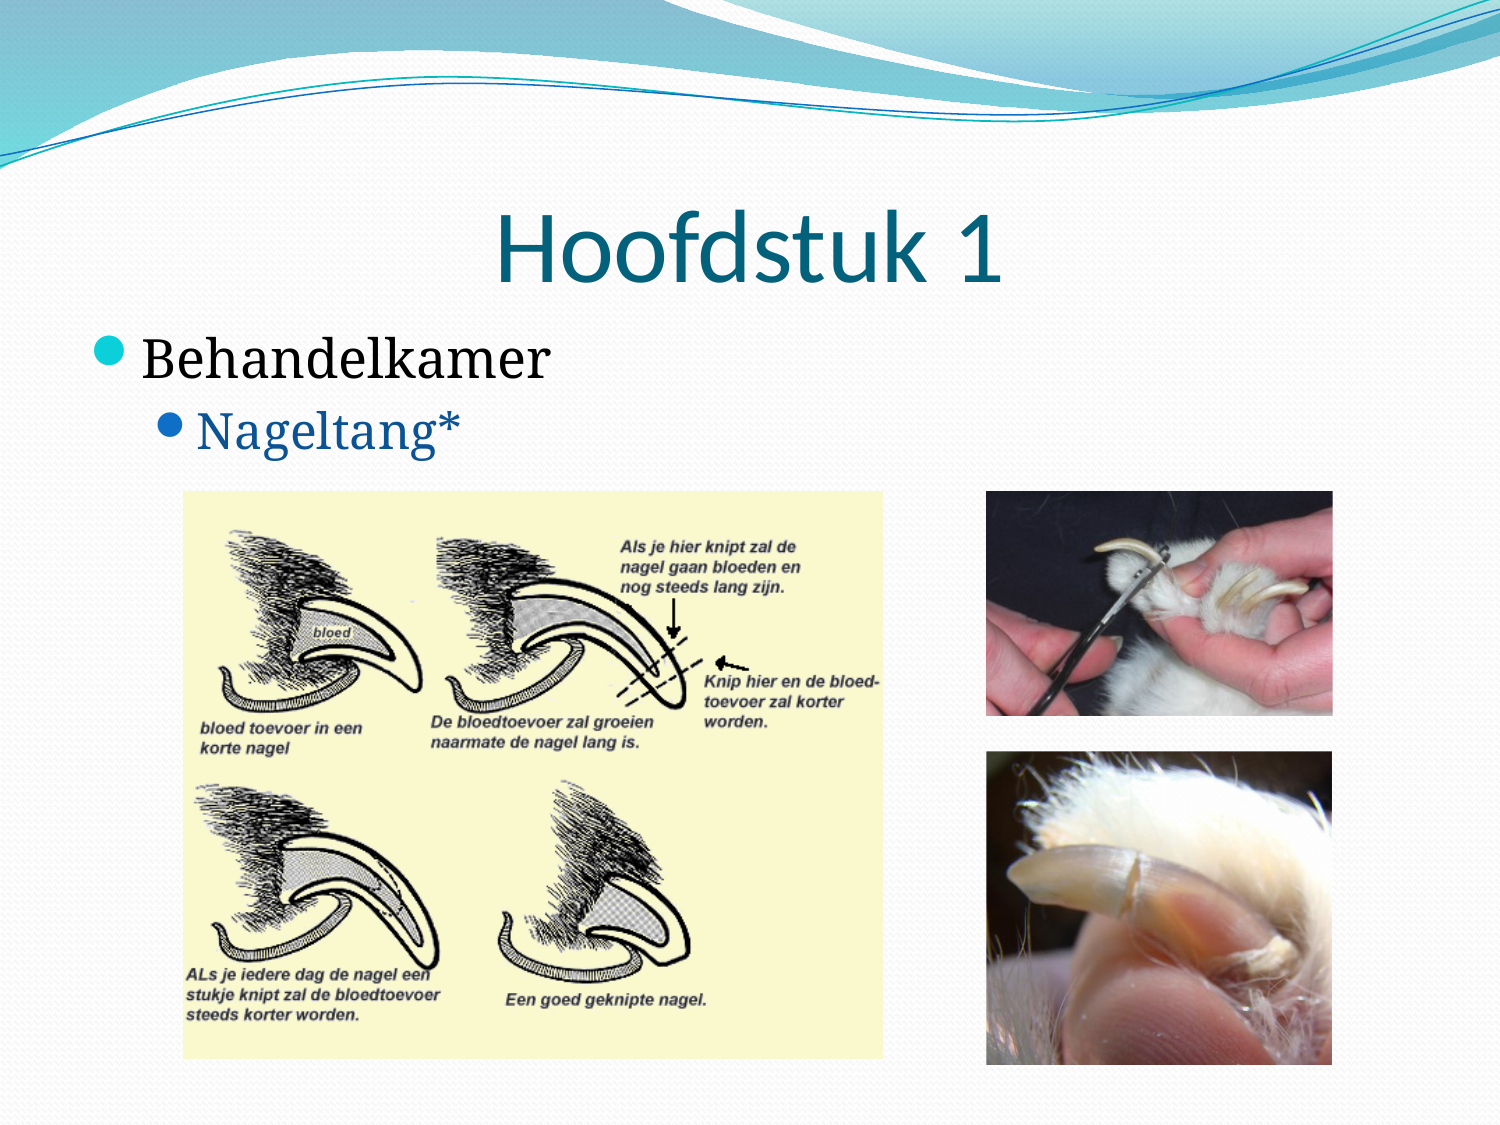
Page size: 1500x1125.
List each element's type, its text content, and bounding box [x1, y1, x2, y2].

picture [182, 491, 883, 1059]
picture [1001, 735, 1316, 1081]
list Behandelkamer Nageltang* [75, 317, 1425, 1038]
title Hoofdstuk 1 [75, 115, 1425, 303]
picture [1321, 752, 1332, 1065]
picture [987, 752, 996, 1065]
picture [985, 491, 1333, 717]
